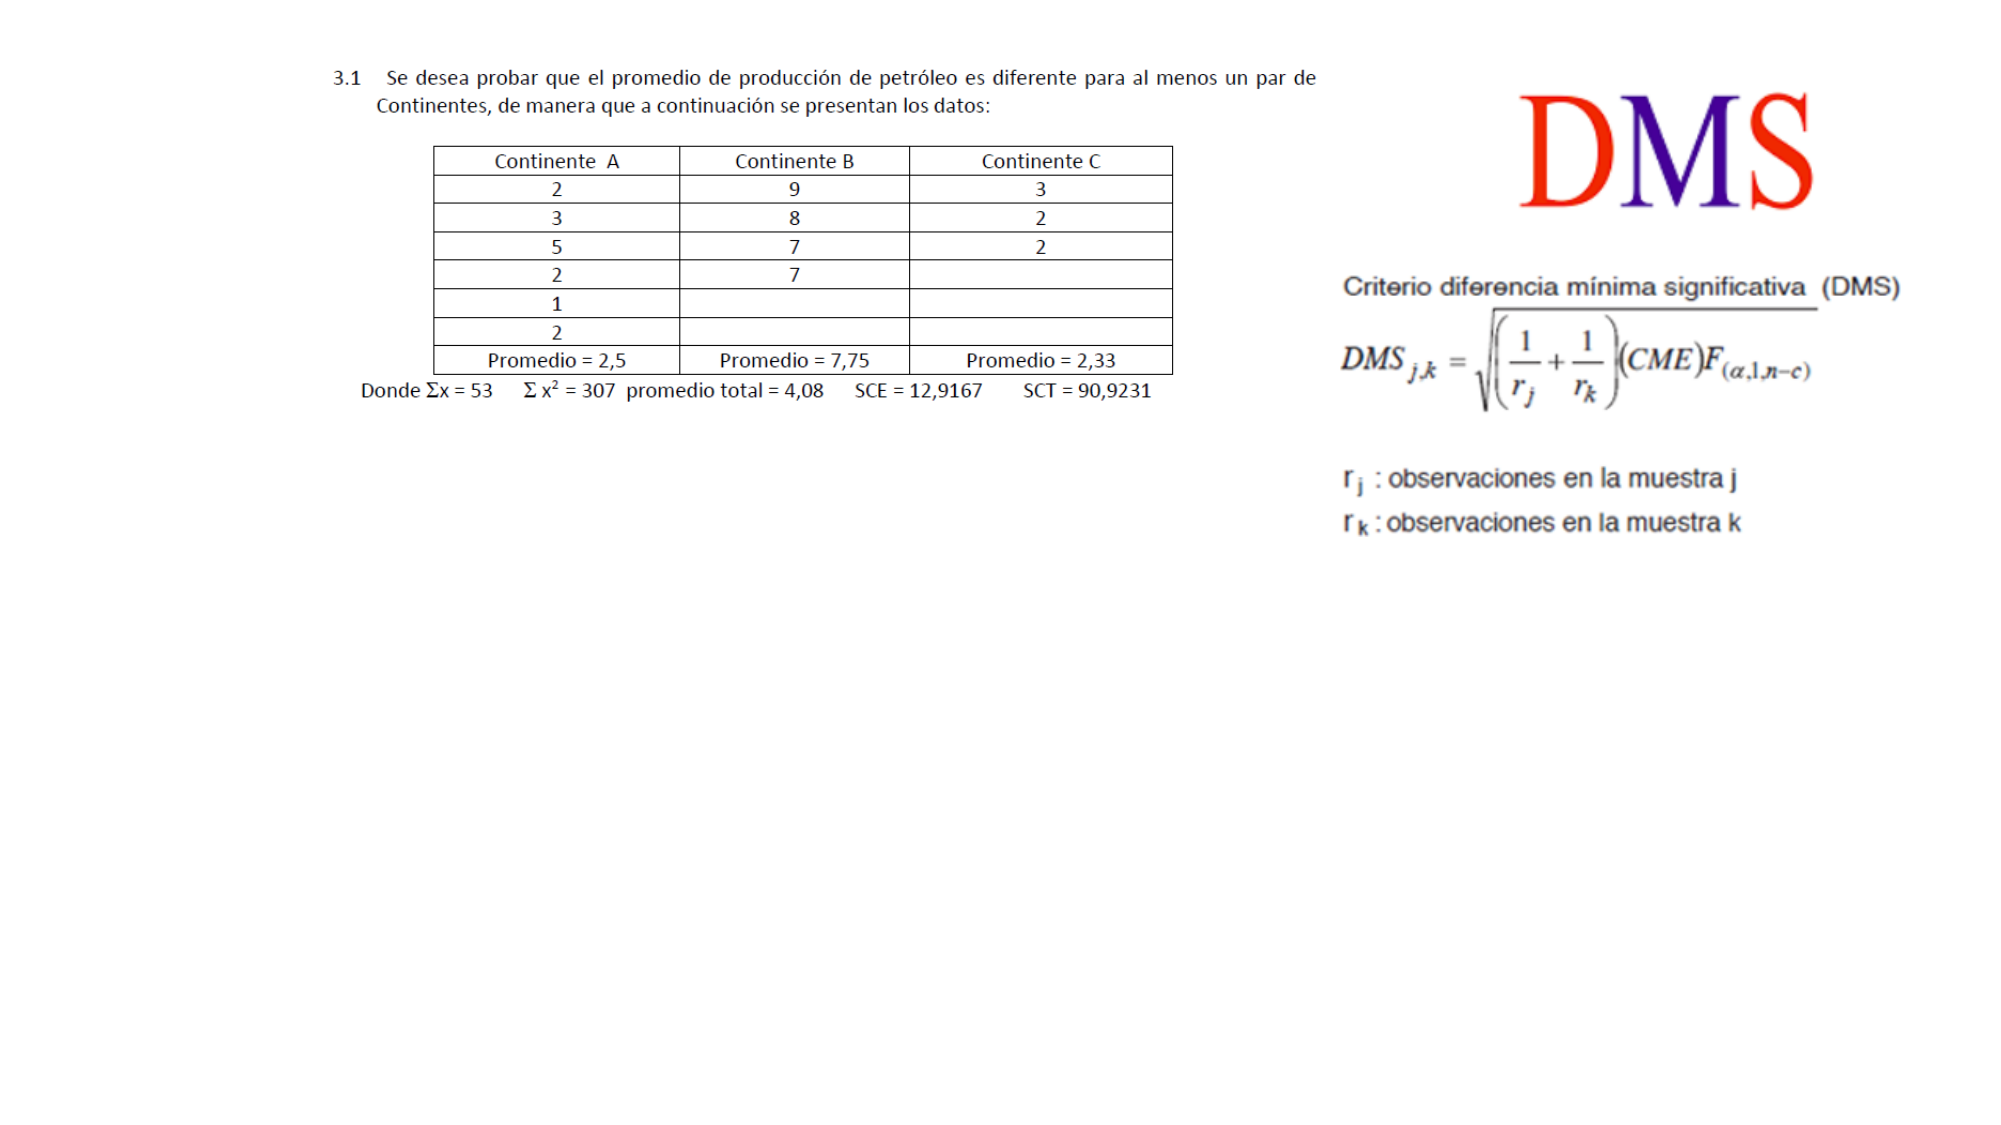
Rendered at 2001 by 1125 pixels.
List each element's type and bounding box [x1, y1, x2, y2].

picture [1505, 75, 1826, 219]
picture [319, 58, 1910, 537]
